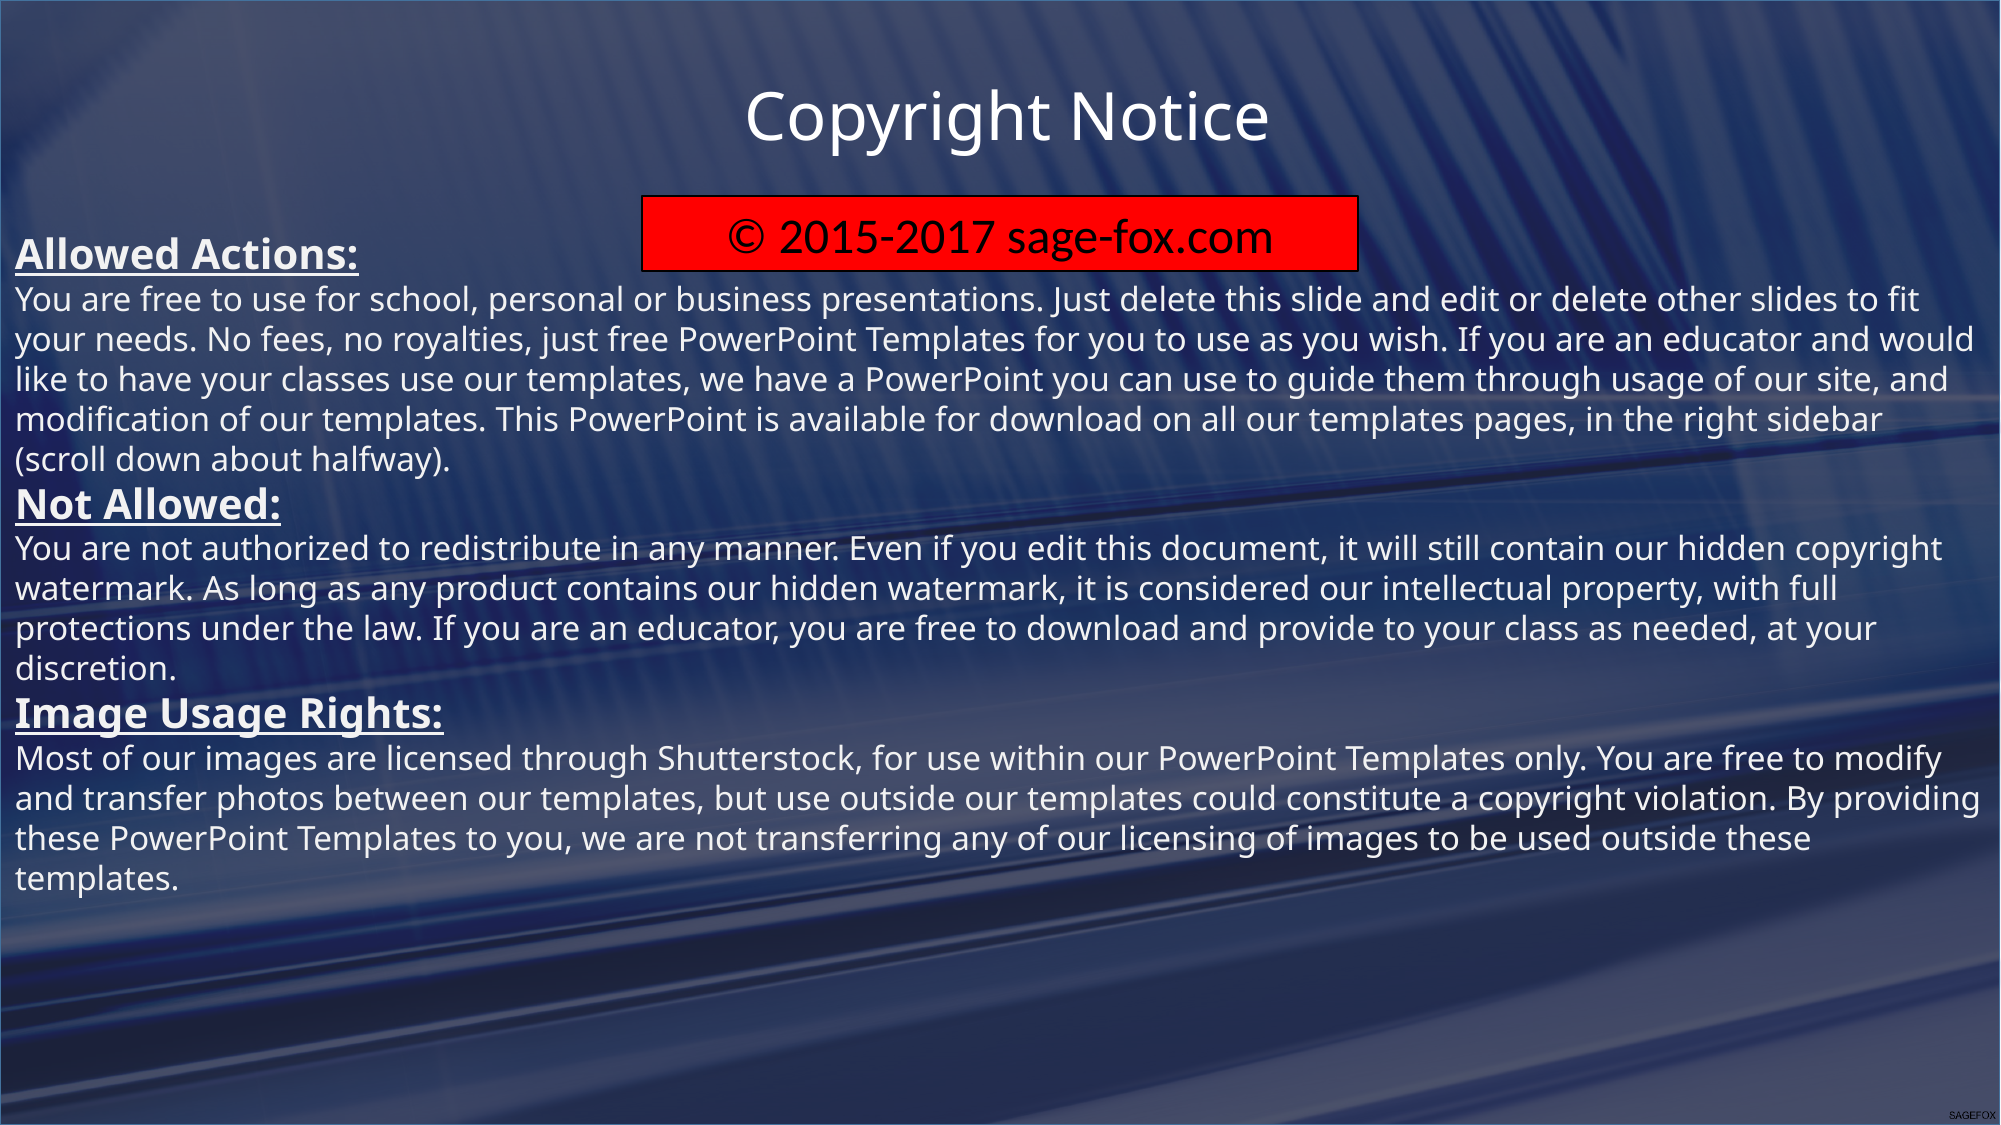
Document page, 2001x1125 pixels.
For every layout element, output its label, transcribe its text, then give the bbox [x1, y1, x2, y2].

text_box © 2015-2017 sage-fox.com [641, 196, 1358, 272]
title Copyright Notice [493, 60, 1524, 178]
text_box Allowed Actions: You are free to use for school, personal or business presentations. Just delete this slide and edit or delete other slides to fit your needs. No fees, no royalties, just free PowerPoint Templates for you to use as you wish. If you are an educator and would like to have your classes use our templates, we have a PowerPoint you can use to guide them through usage of our site, and modification of our templates. This PowerPoint is available for download on all our templates pages, in the right sidebar (scroll down about halfway). Not Allowed: You are not authorized to redistribute in any manner. Even if you edit this document, it will still contain our hidden copyright watermark. As long as any product contains our hidden watermark, it is considered our intellectual property, with full protections under the law. If you are an educator, you are free to download and provide to your class as needed, at your discretion. Image Usage Rights: Most of our images are licensed through Shutterstock, for use within our PowerPoint Templates only. You are free to modify and transfer photos between our templates, but use outside our templates could constitute a copyright violation. By providing these PowerPoint Templates to you, we are not transferring any of our licensing of images to be used outside these templates. [0, 0, 2000, 1125]
